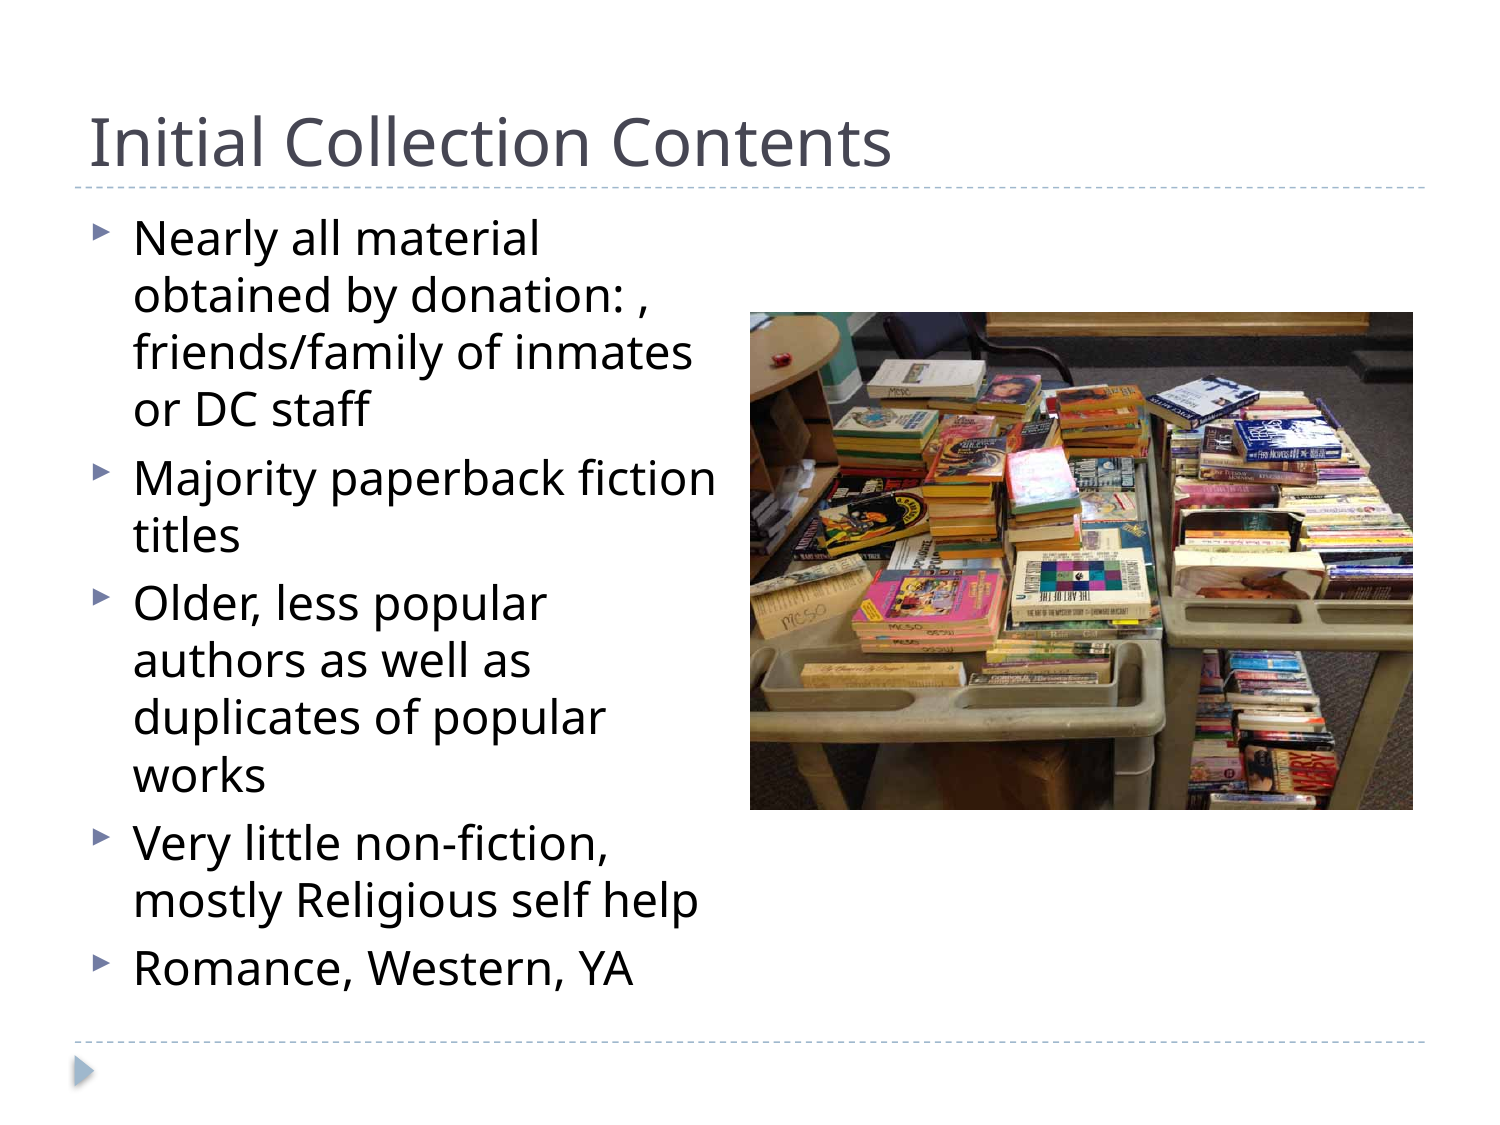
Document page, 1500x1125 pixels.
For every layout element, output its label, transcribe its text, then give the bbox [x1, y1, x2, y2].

title Initial Collection Contents [75, 37, 1425, 188]
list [749, 312, 1414, 810]
list Nearly all material obtained by donation: , friends/family of inmates or DC staff Majority paperback fiction titles Older, less popular authors as well as duplicates of popular works Very little non-fiction, mostly Religious self help Romance, Western, YA [75, 200, 738, 1010]
